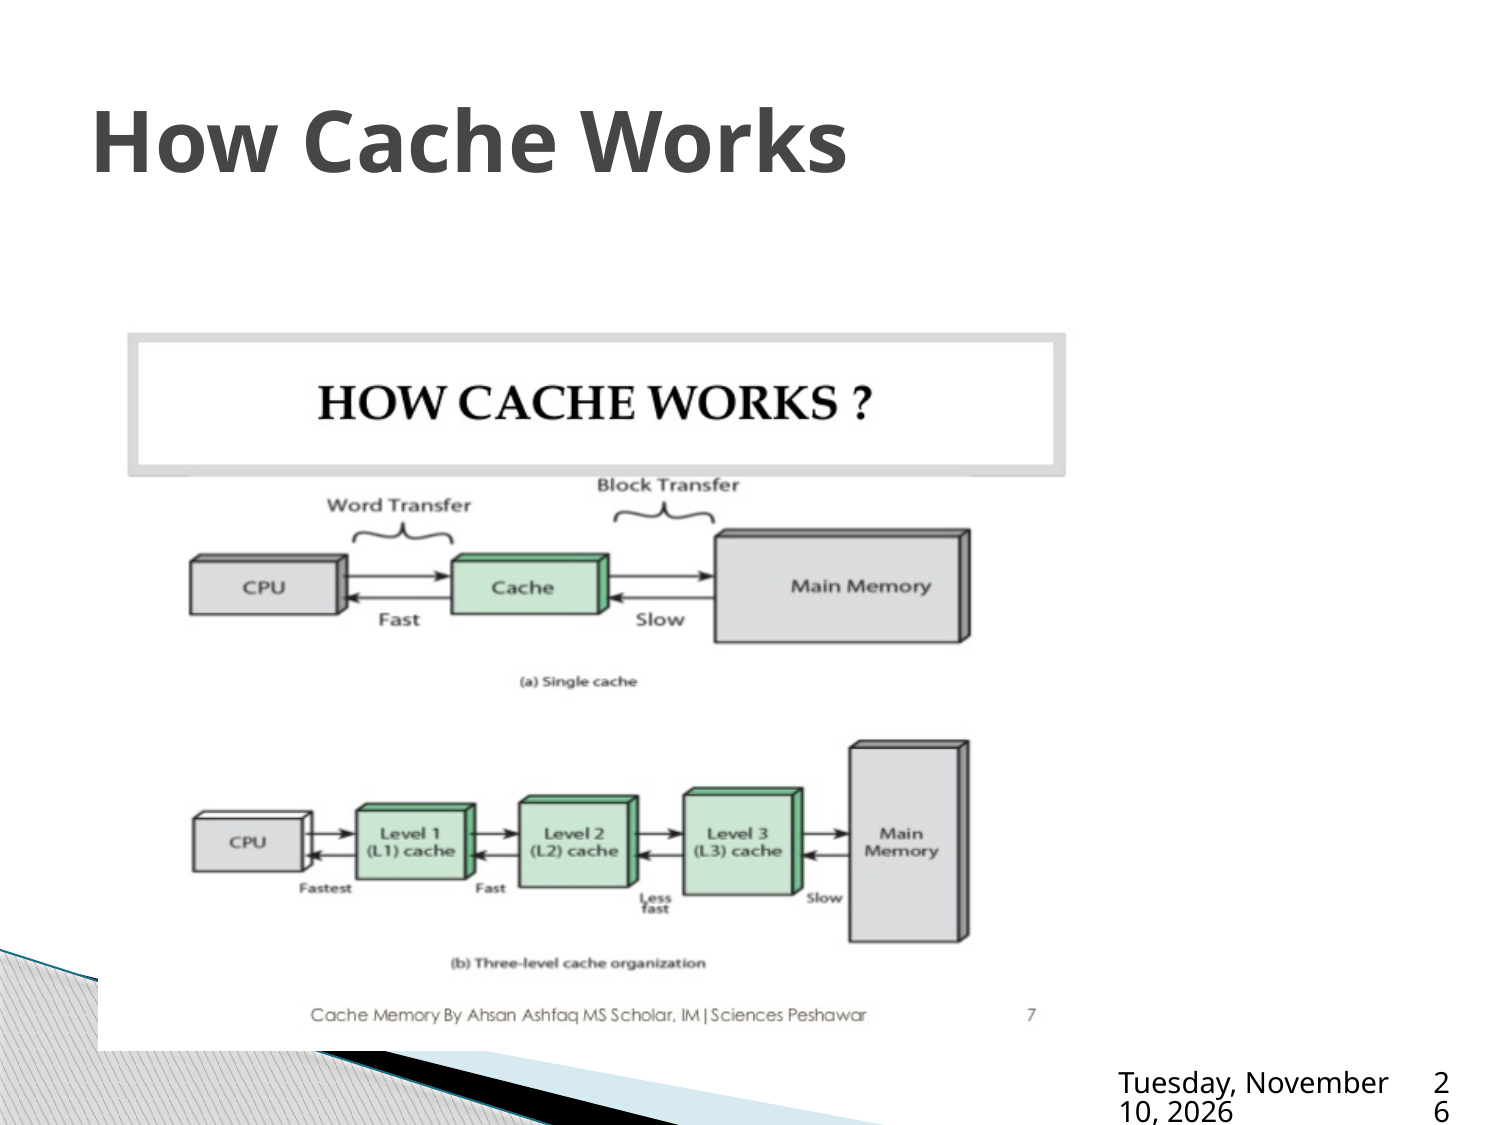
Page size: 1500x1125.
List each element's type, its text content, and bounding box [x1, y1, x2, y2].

title How Cache Works [75, 45, 1425, 233]
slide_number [1103, 1051, 1418, 1112]
picture [98, 301, 1096, 1051]
slide_number 26 [1418, 1051, 1479, 1112]
